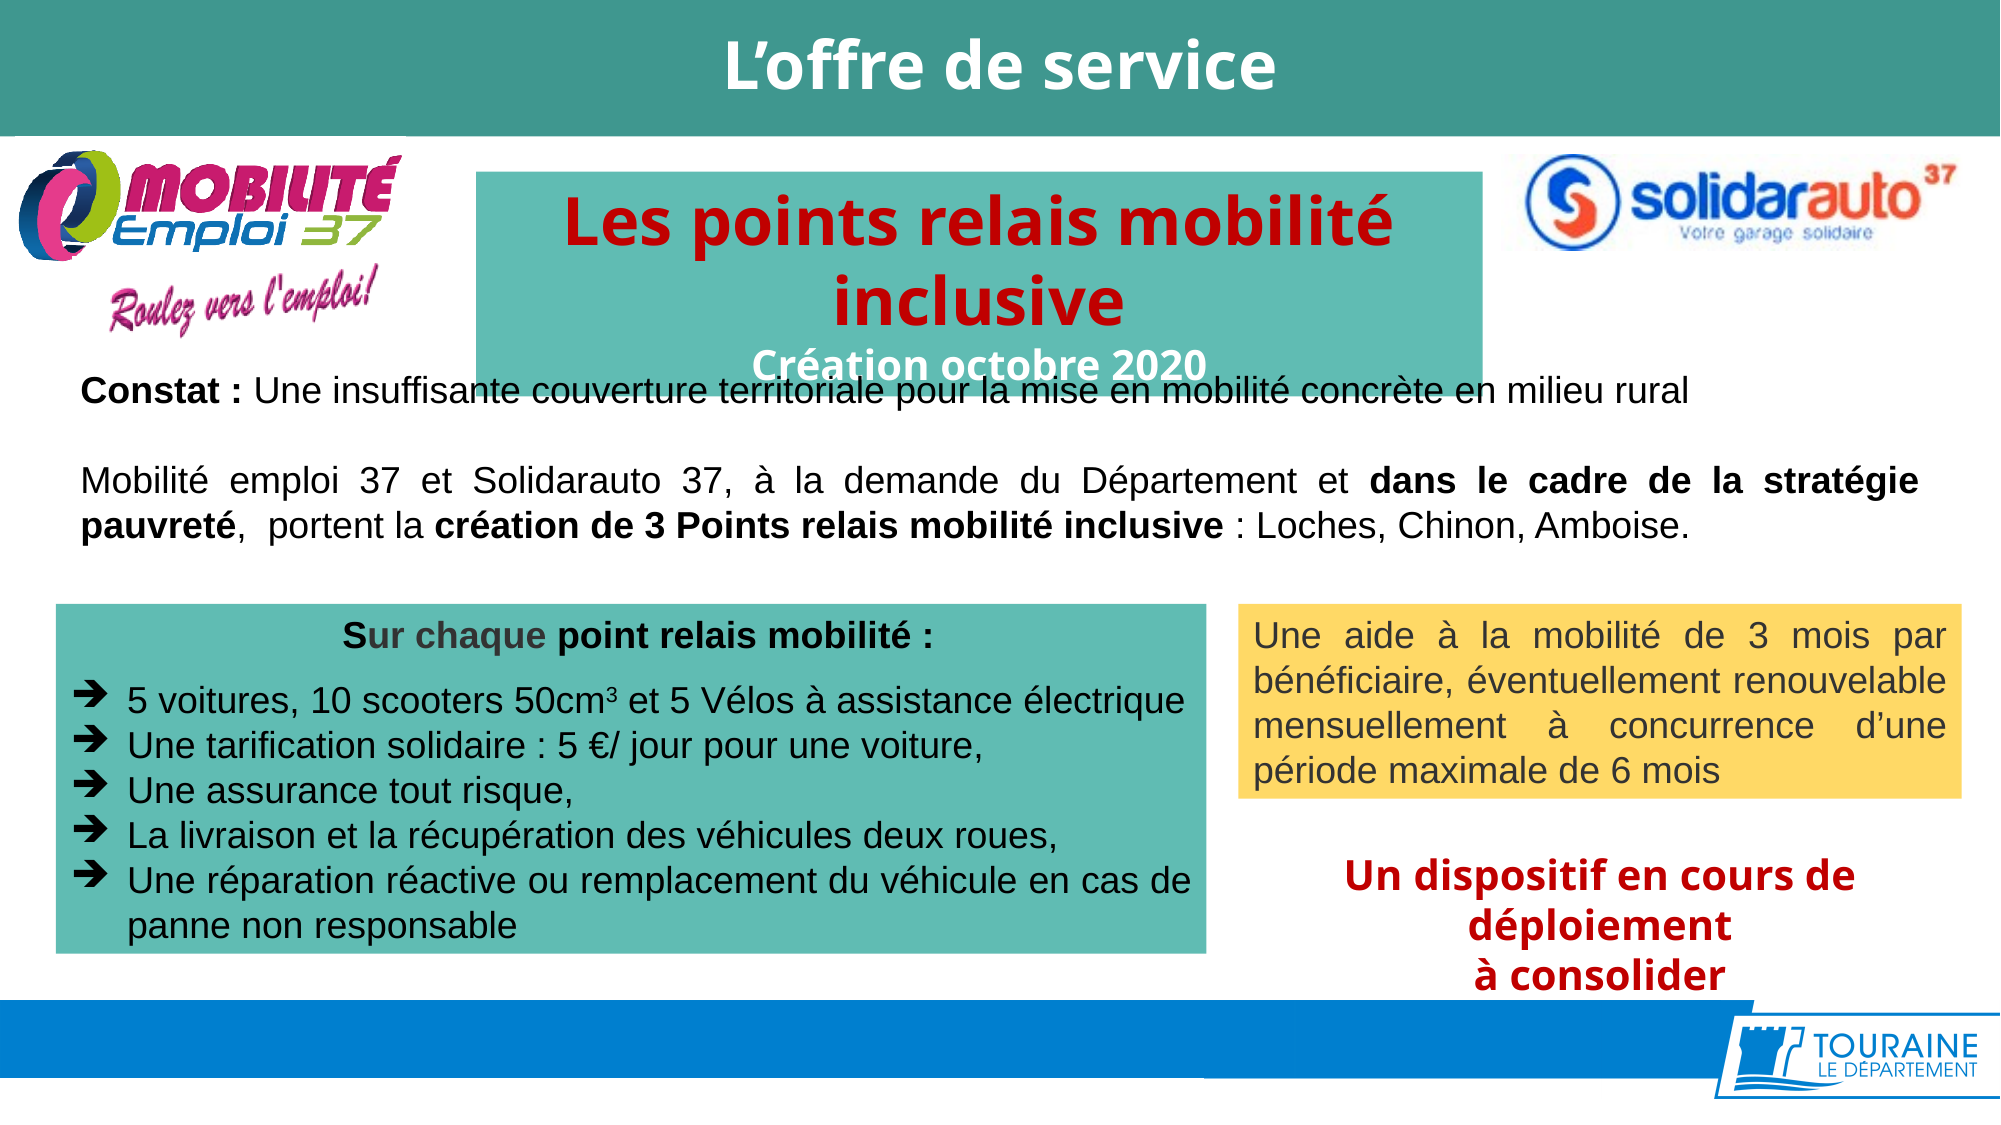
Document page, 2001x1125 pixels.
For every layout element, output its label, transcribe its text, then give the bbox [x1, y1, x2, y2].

text_box Un dispositif en cours de déploiement à consolider [1238, 841, 1962, 1007]
text_box Constat : Une insuffisante couverture territoriale pour la mise en mobilité concrète en milieu rural Mobilité emploi 37 et Solidarauto 37, à la demande du Département et dans le cadre de la stratégie pauvreté, portent la création de 3 Points relais mobilité inclusive : Loches, Chinon, Amboise. [65, 358, 1935, 554]
picture [15, 136, 406, 342]
text_box Les points relais mobilité inclusive Création octobre 2020 [476, 171, 1483, 358]
picture [1501, 154, 1985, 251]
text_box Une aide à la mobilité de 3 mois par bénéficiaire, éventuellement renouvelable mensuellement à concurrence d’une période maximale de 6 mois [1238, 603, 1962, 799]
text_box Sur chaque point relais mobilité : 5 voitures, 10 scooters 50cm3 et 5 Vélos à assistance électrique Une tarification solidaire : 5 €/ jour pour une voiture, Une assurance tout risque, La livraison et la récupération des véhicules deux roues, Une réparation réactive ou remplacement du véhicule en cas de panne non responsable [55, 603, 1207, 954]
text_box L’offre de service [0, 0, 2000, 137]
